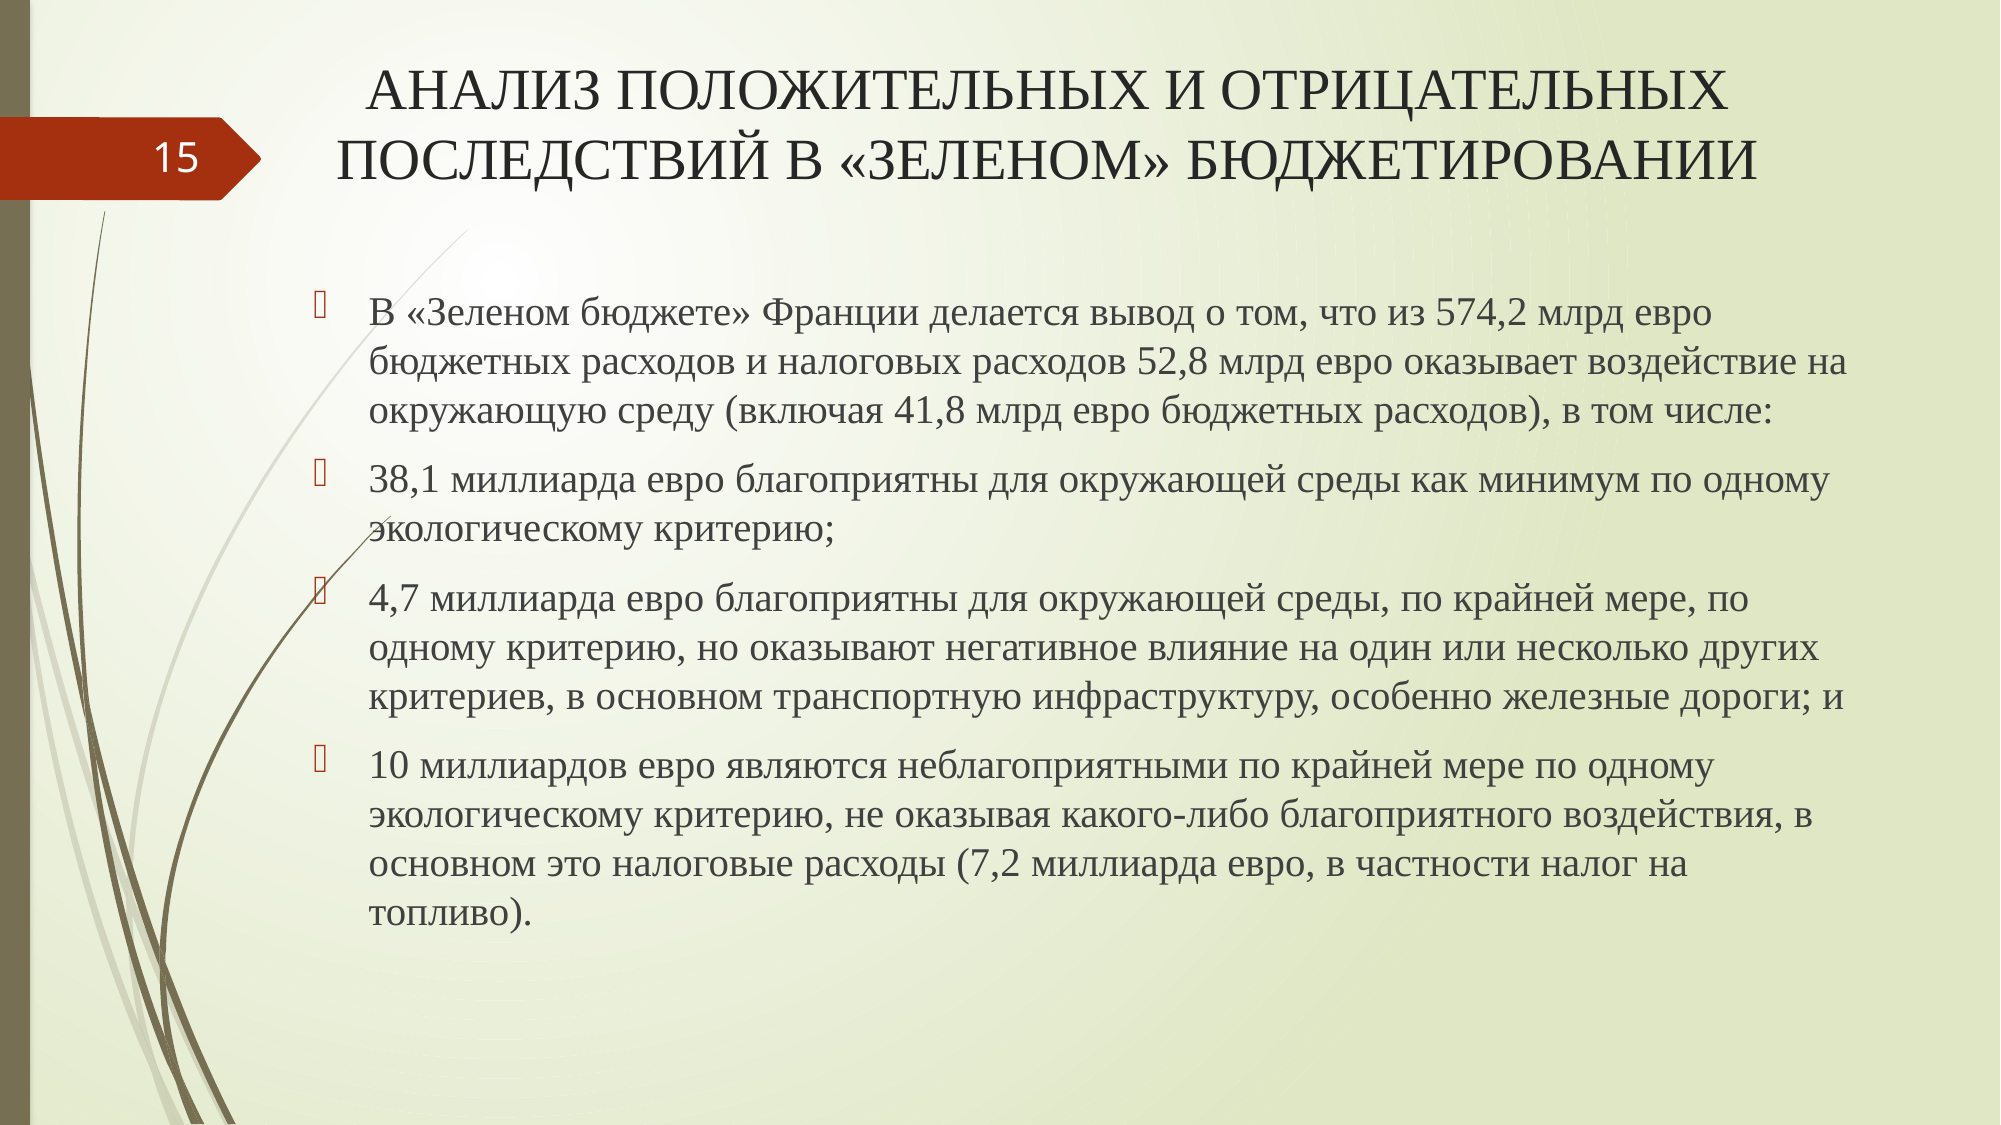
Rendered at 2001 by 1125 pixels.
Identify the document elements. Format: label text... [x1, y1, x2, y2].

slide_number 15 [87, 129, 216, 190]
list В «Зеленом бюджете» Франции делается вывод о том, что из 574,2 млрд евро бюджетных расходов и налоговых расходов 52,8 млрд евро оказывает воздействие на окружающую среду (включая 41,8 млрд евро бюджетных расходов), в том числе: 38,1 миллиарда евро благоприятны для окружающей среды как минимум по одному экологическому критерию; 4,7 миллиарда евро благоприятны для окружающей среды, по крайней мере, по одному критерию, но оказывают негативное влияние на один или несколько других критериев, в основном транспортную инфраструктуру, особенно железные дороги; и 10 миллиардов евро являются неблагоприятными по крайней мере по одному экологическому критерию, не оказывая какого-либо благоприятного воздействия, в основном это налоговые расходы (7,2 миллиарда евро, в частности налог на топливо). [298, 277, 1879, 992]
title АНАЛИЗ ПОЛОЖИТЕЛЬНЫХ И ОТРИЦАТЕЛЬНЫХ ПОСЛЕДСТВИЙ В «ЗЕЛЕНОМ» БЮДЖЕТИРОВАНИИ [313, 44, 1783, 237]
